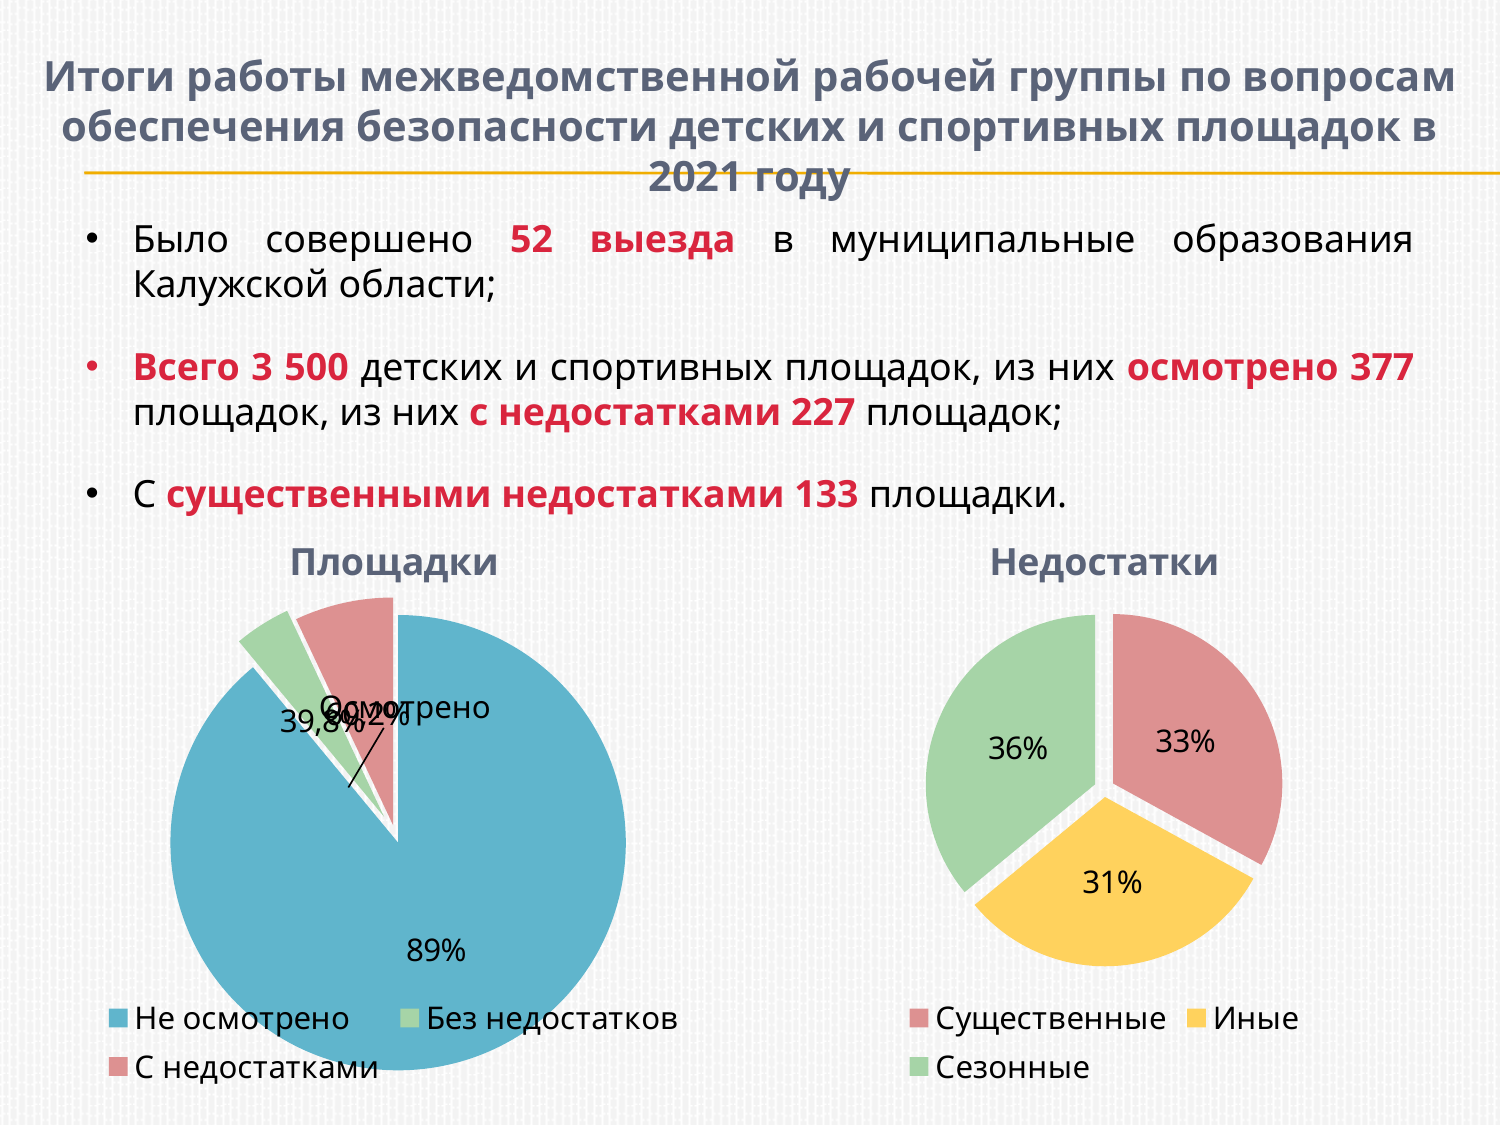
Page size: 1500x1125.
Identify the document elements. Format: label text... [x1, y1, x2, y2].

text_box Было совершено 52 выезда в муниципальные образования Калужской области; Всего 3 500 детских и спортивных площадок, из них осмотрено 377 площадок, из них с недостатками 227 площадок; С существенными недостатками 133 площадки. [70, 208, 1430, 523]
chart [49, 503, 739, 1095]
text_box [347, 727, 385, 788]
text_box Итоги работы межведомственной рабочей группы по вопросам обеспечения безопасности детских и спортивных площадок в 2021 году [0, 42, 1500, 207]
chart [761, 503, 1448, 1095]
